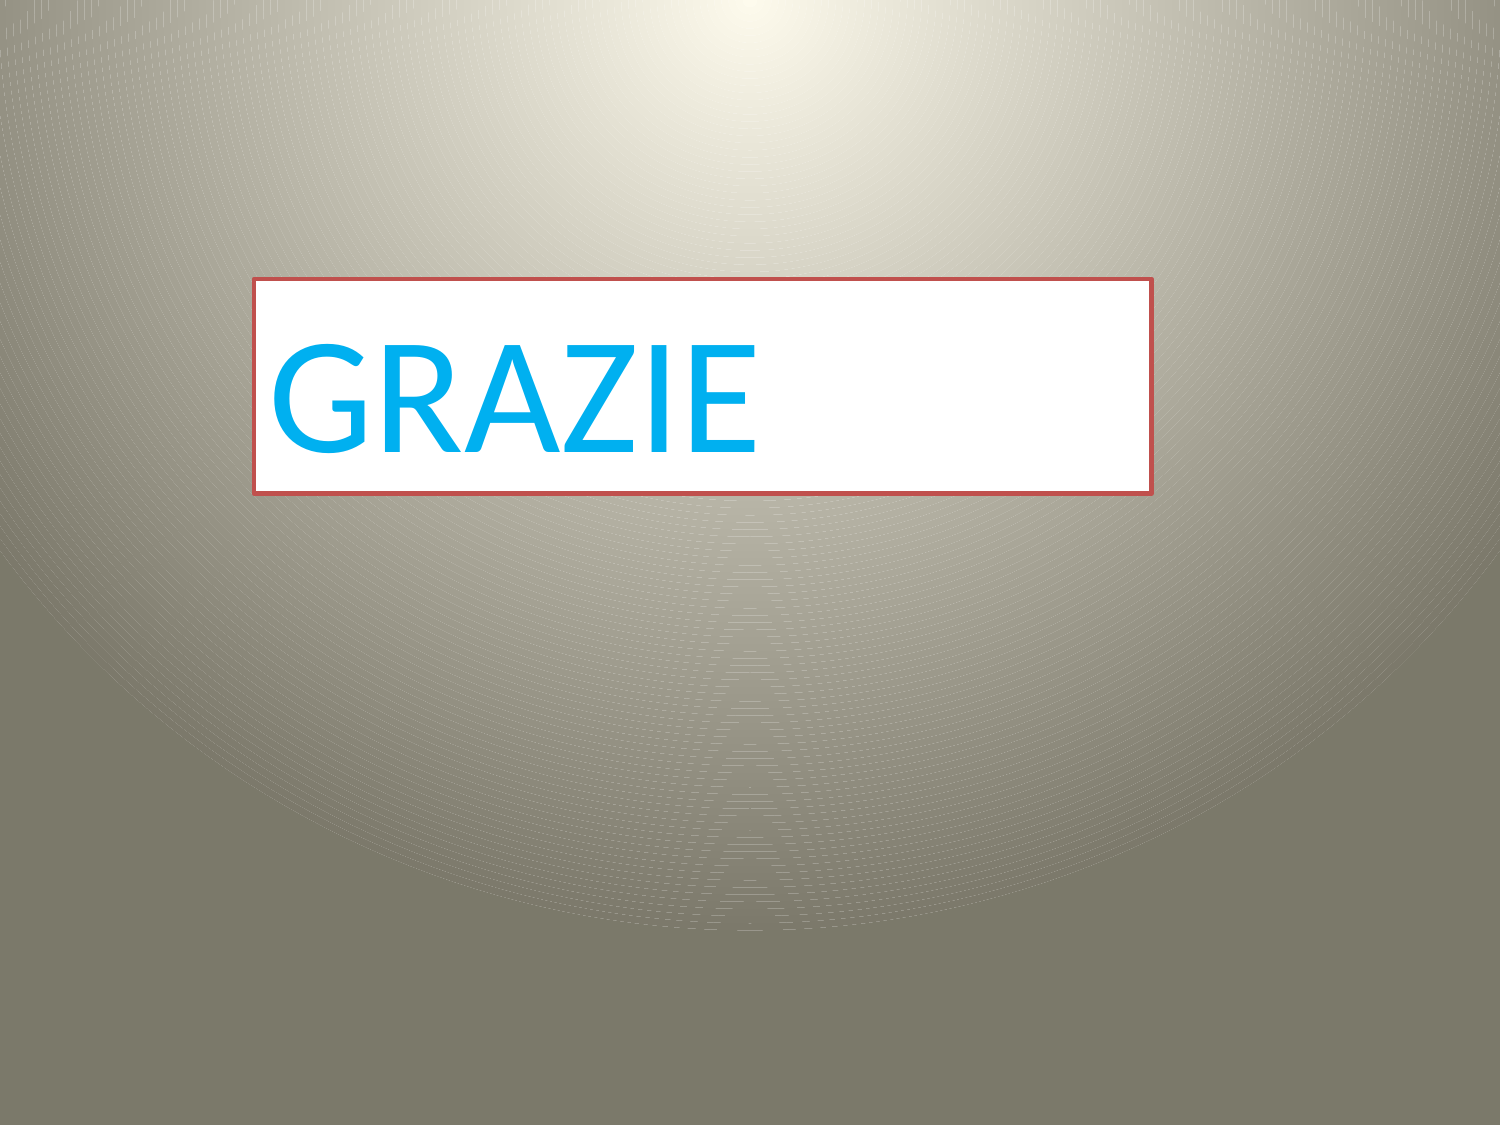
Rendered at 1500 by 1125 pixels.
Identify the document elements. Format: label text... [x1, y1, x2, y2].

text_box GRAZIE [252, 277, 1154, 496]
